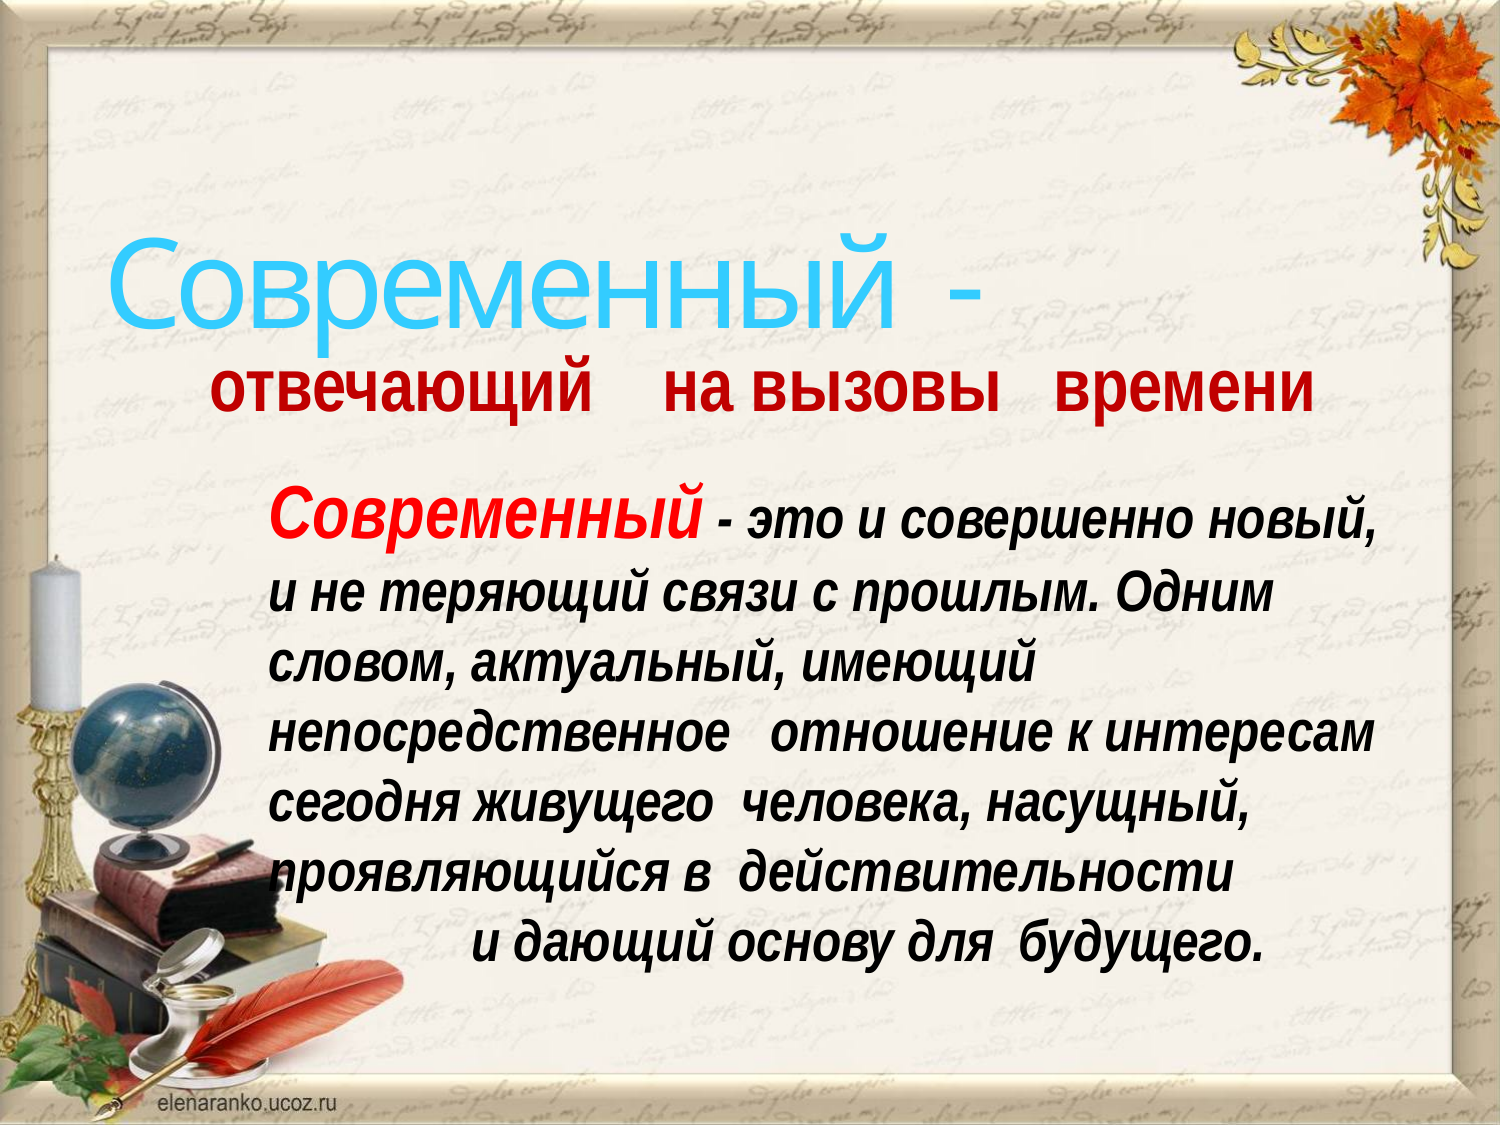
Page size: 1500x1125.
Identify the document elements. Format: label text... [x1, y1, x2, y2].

text_box отвечающий на вызовы времени [194, 290, 1447, 434]
text_box Современный - [88, 196, 1010, 361]
picture [0, 0, 1500, 1125]
text_box Современный - это и совершенно новый, и не теряющий связи с прошлым. Одним словом, актуальный, имеющий непосредственное отношение к интересам сегодня живущего человека, насущный, проявляющийся в действительности и дающий основу для будущего. [253, 456, 1447, 981]
